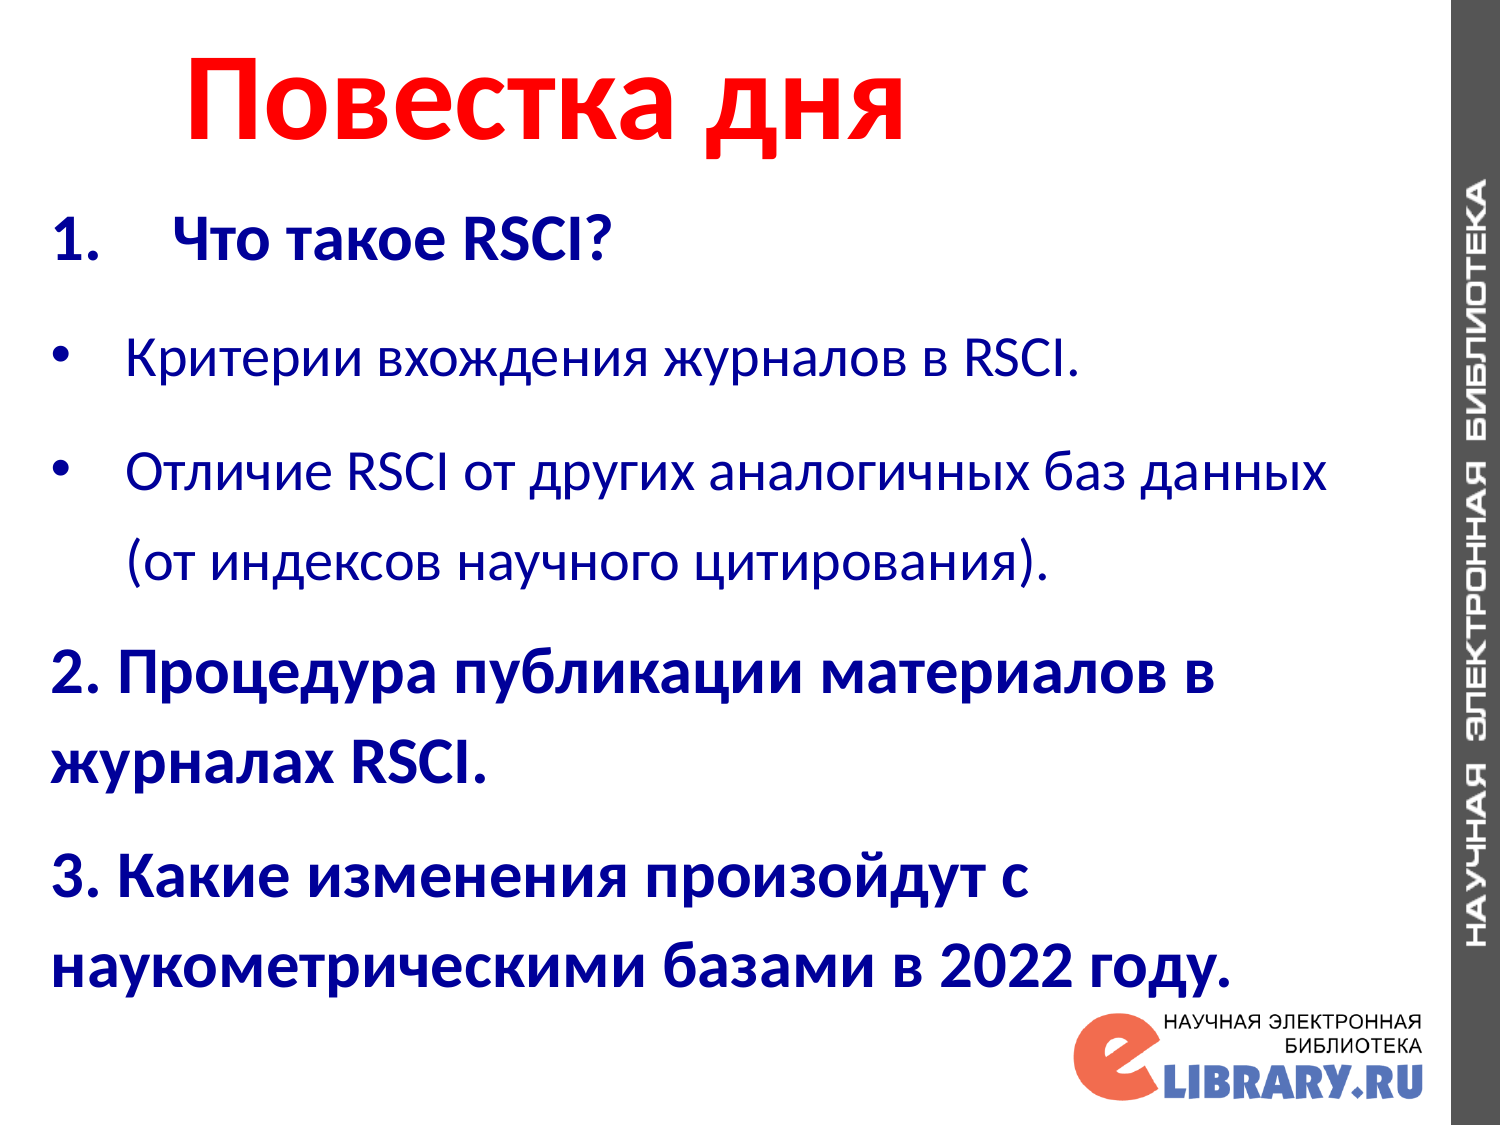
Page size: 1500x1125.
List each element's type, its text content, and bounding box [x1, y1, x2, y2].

picture [1069, 1011, 1425, 1102]
text_box Что такое RSCI? Критерии вхождения журналов в RSCI. Отличие RSCI от других аналогичных баз данных (от индексов научного цитирования). 2. Процедура публикации материалов в журналах RSCI. 3. Какие изменения произойдут с наукометрическими базами в 2022 году. [35, 176, 1425, 1008]
picture [1450, 0, 1500, 1125]
text_box Повестка дня [42, 7, 1053, 172]
